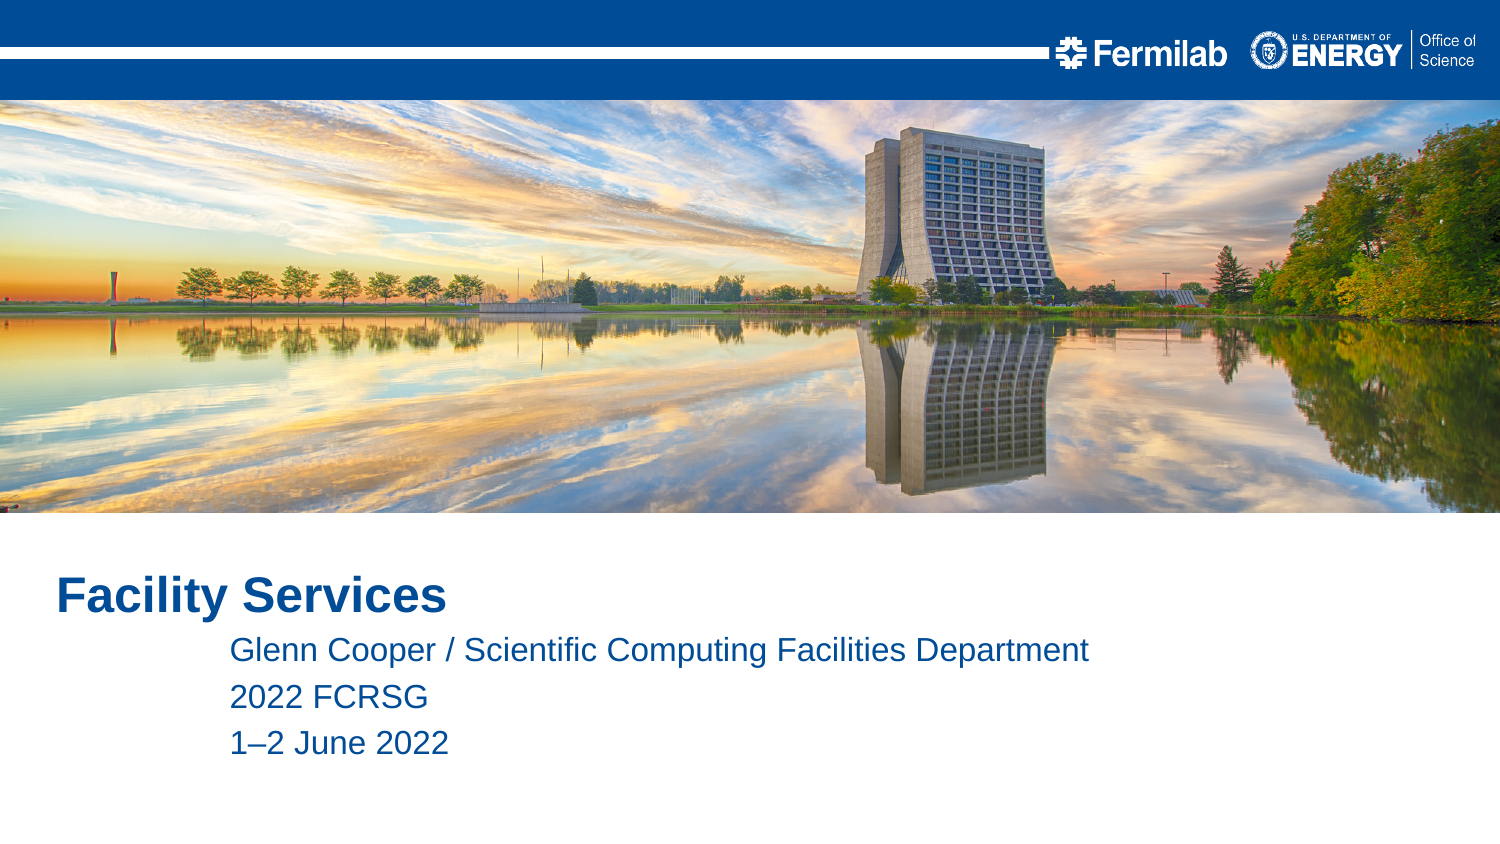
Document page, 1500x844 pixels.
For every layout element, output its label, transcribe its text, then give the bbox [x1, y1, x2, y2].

picture [0, 100, 1500, 513]
list Facility Services [56, 531, 1451, 655]
list Glenn Cooper / Scientific Computing Facilities Department 2022 FCRSG 1–2 June 2022 [229, 655, 1276, 792]
